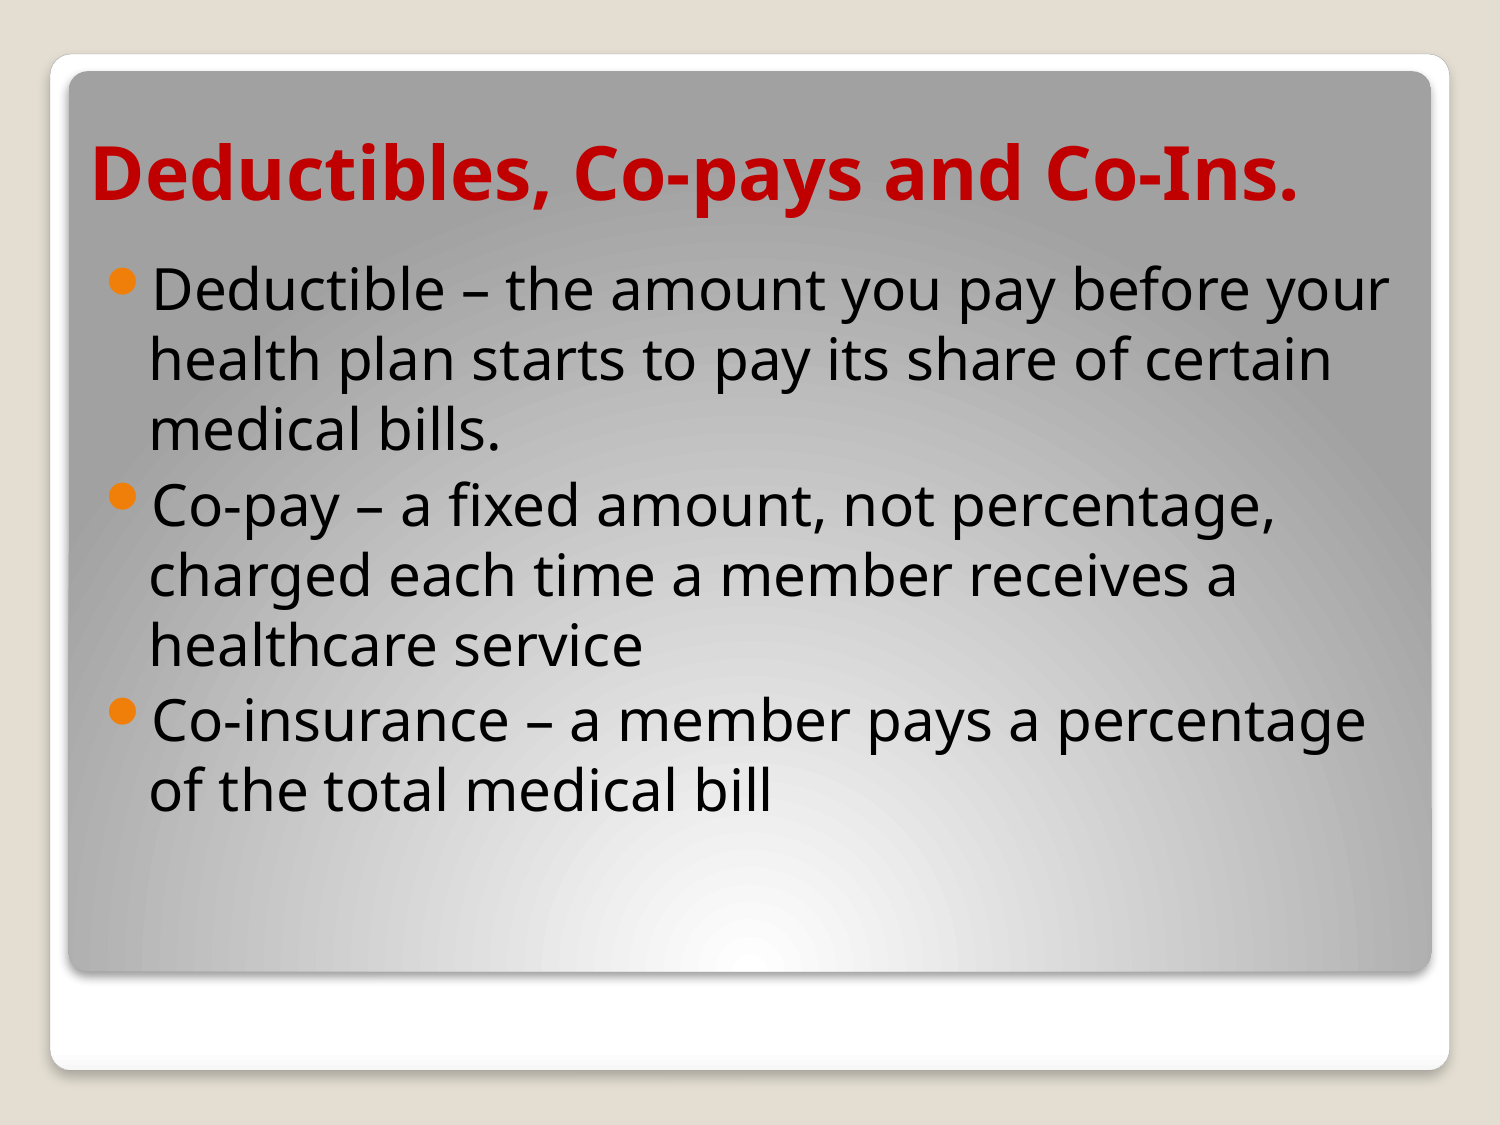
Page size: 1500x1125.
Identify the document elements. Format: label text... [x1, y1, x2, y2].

title Deductibles, Co-pays and Co-Ins. [75, 50, 1418, 223]
list Deductible – the amount you pay before your health plan starts to pay its share of certain medical bills. Co-pay – a fixed amount, not percentage, charged each time a member receives a healthcare service Co-insurance – a member pays a percentage of the total medical bill [75, 237, 1418, 925]
